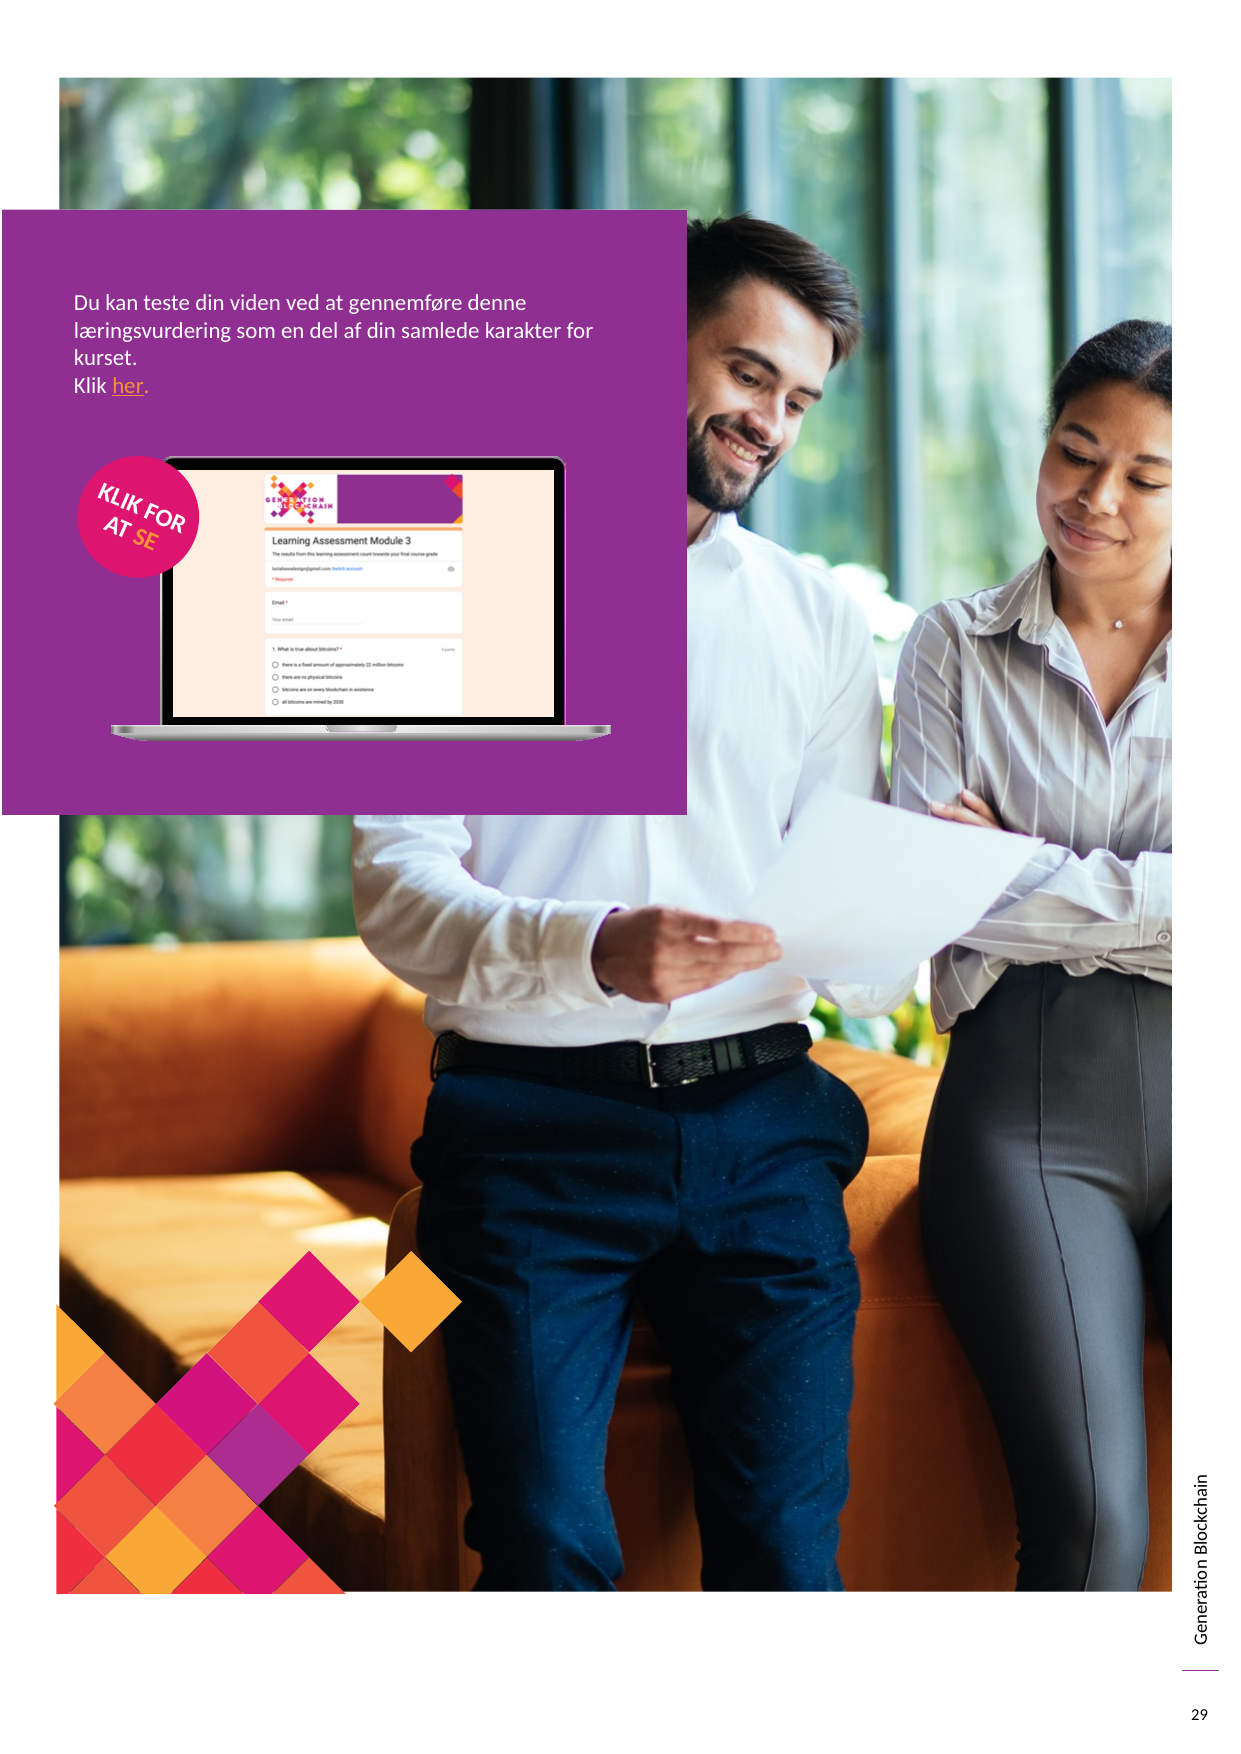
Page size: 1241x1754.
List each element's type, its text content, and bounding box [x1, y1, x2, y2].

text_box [111, 456, 611, 741]
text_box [68, 455, 204, 578]
slide_number 29 [1170, 1692, 1229, 1736]
picture [59, 77, 1172, 1592]
